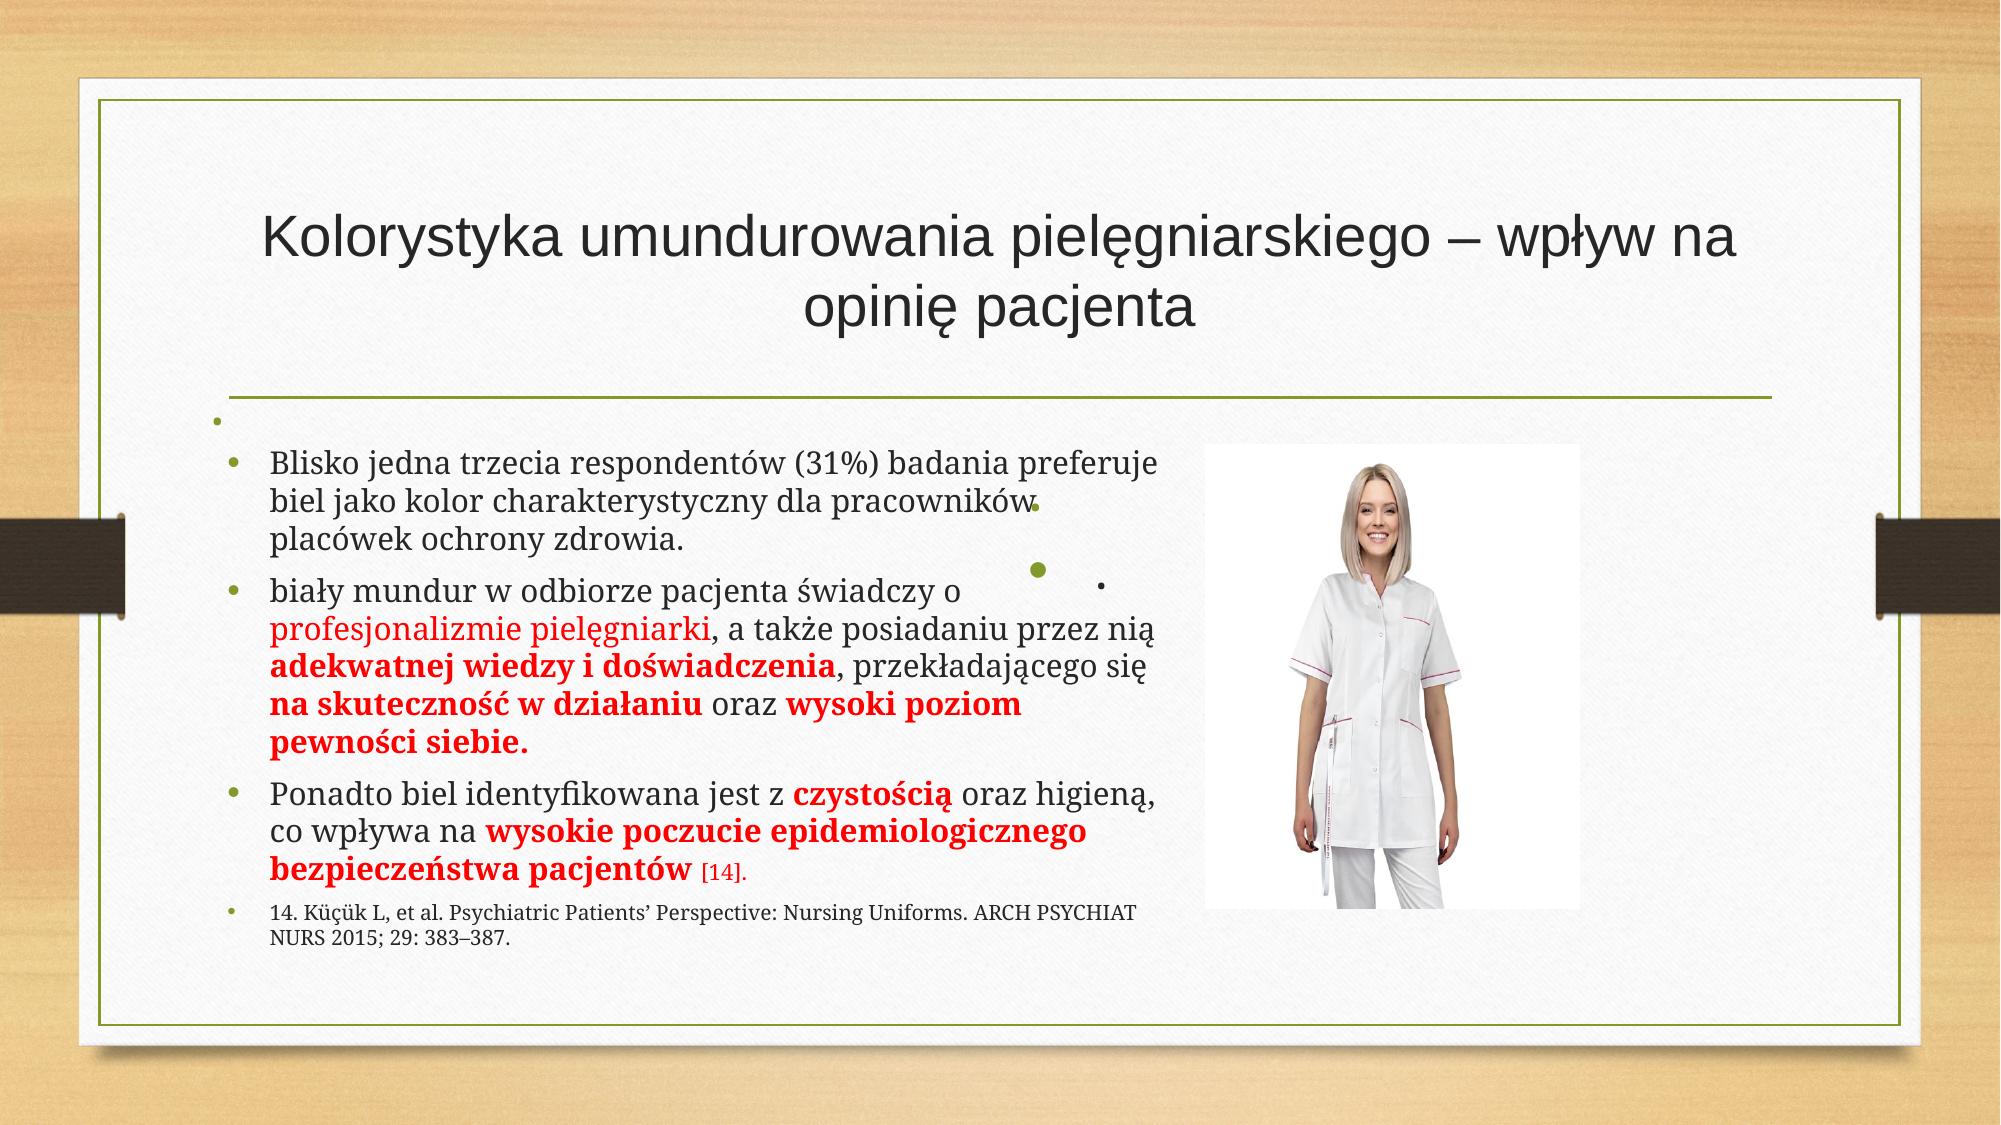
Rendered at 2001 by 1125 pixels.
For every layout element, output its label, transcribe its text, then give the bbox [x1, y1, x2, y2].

list . [195, 349, 970, 445]
list . [1013, 436, 1788, 531]
list . [1013, 532, 1788, 964]
title Kolorystyka umundurowania pielęgniarskiego – wpływ na opinię pacjenta [212, 161, 1788, 375]
picture [0, 0, 2001, 1125]
list Blisko jedna trzecia respondentów (31%) badania preferuje biel jako kolor charakterystyczny dla pracowników placówek ochrony zdrowia. biały mundur w odbiorze pacjenta świadczy o profesjonalizmie pielęgniarki, a także posiadaniu przez nią adekwatnej wiedzy i doświadczenia, przekładającego się na skuteczność w działaniu oraz wysoki poziom pewności siebie. Ponadto biel identyfikowana jest z czystością oraz higieną, co wpływa na wysokie poczucie epidemiologicznego bezpieczeństwa pacjentów [14]. 14. Küçük L, et al. Psychiatric Patients’ Perspective: Nursing Uniforms. ARCH PSYCHIAT NURS 2015; 29: 383–387. [212, 436, 1181, 964]
